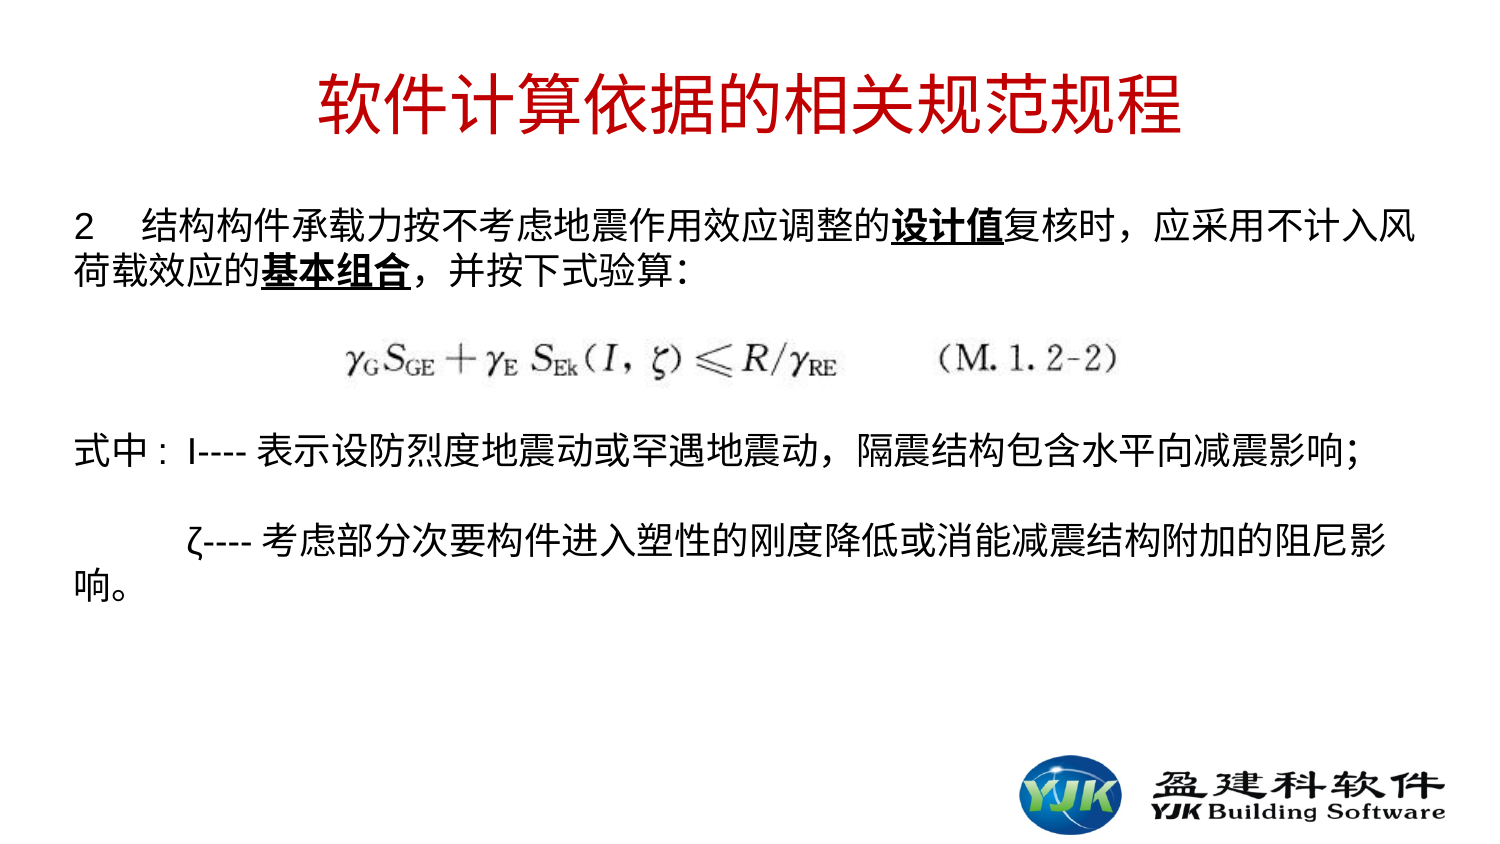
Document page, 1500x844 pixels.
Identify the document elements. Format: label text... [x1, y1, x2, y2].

picture [1019, 755, 1445, 835]
text_box 2 结构构件承载力按不考虑地震作用效应调整的设计值复核时，应采用不计入风荷载效应的基本组合，并按下式验算： 式中: I----表示设防烈度地震动或罕遇地震动，隔震结构包含水平向减震影响； ζ----考虑部分次要构件进入塑性的刚度降低或消能减震结构附加的阻尼影响。 [58, 194, 1460, 660]
text_box 软件计算依据的相关规范规程 [74, 32, 1425, 173]
picture [323, 316, 1130, 410]
slide_number [1074, 782, 1425, 828]
